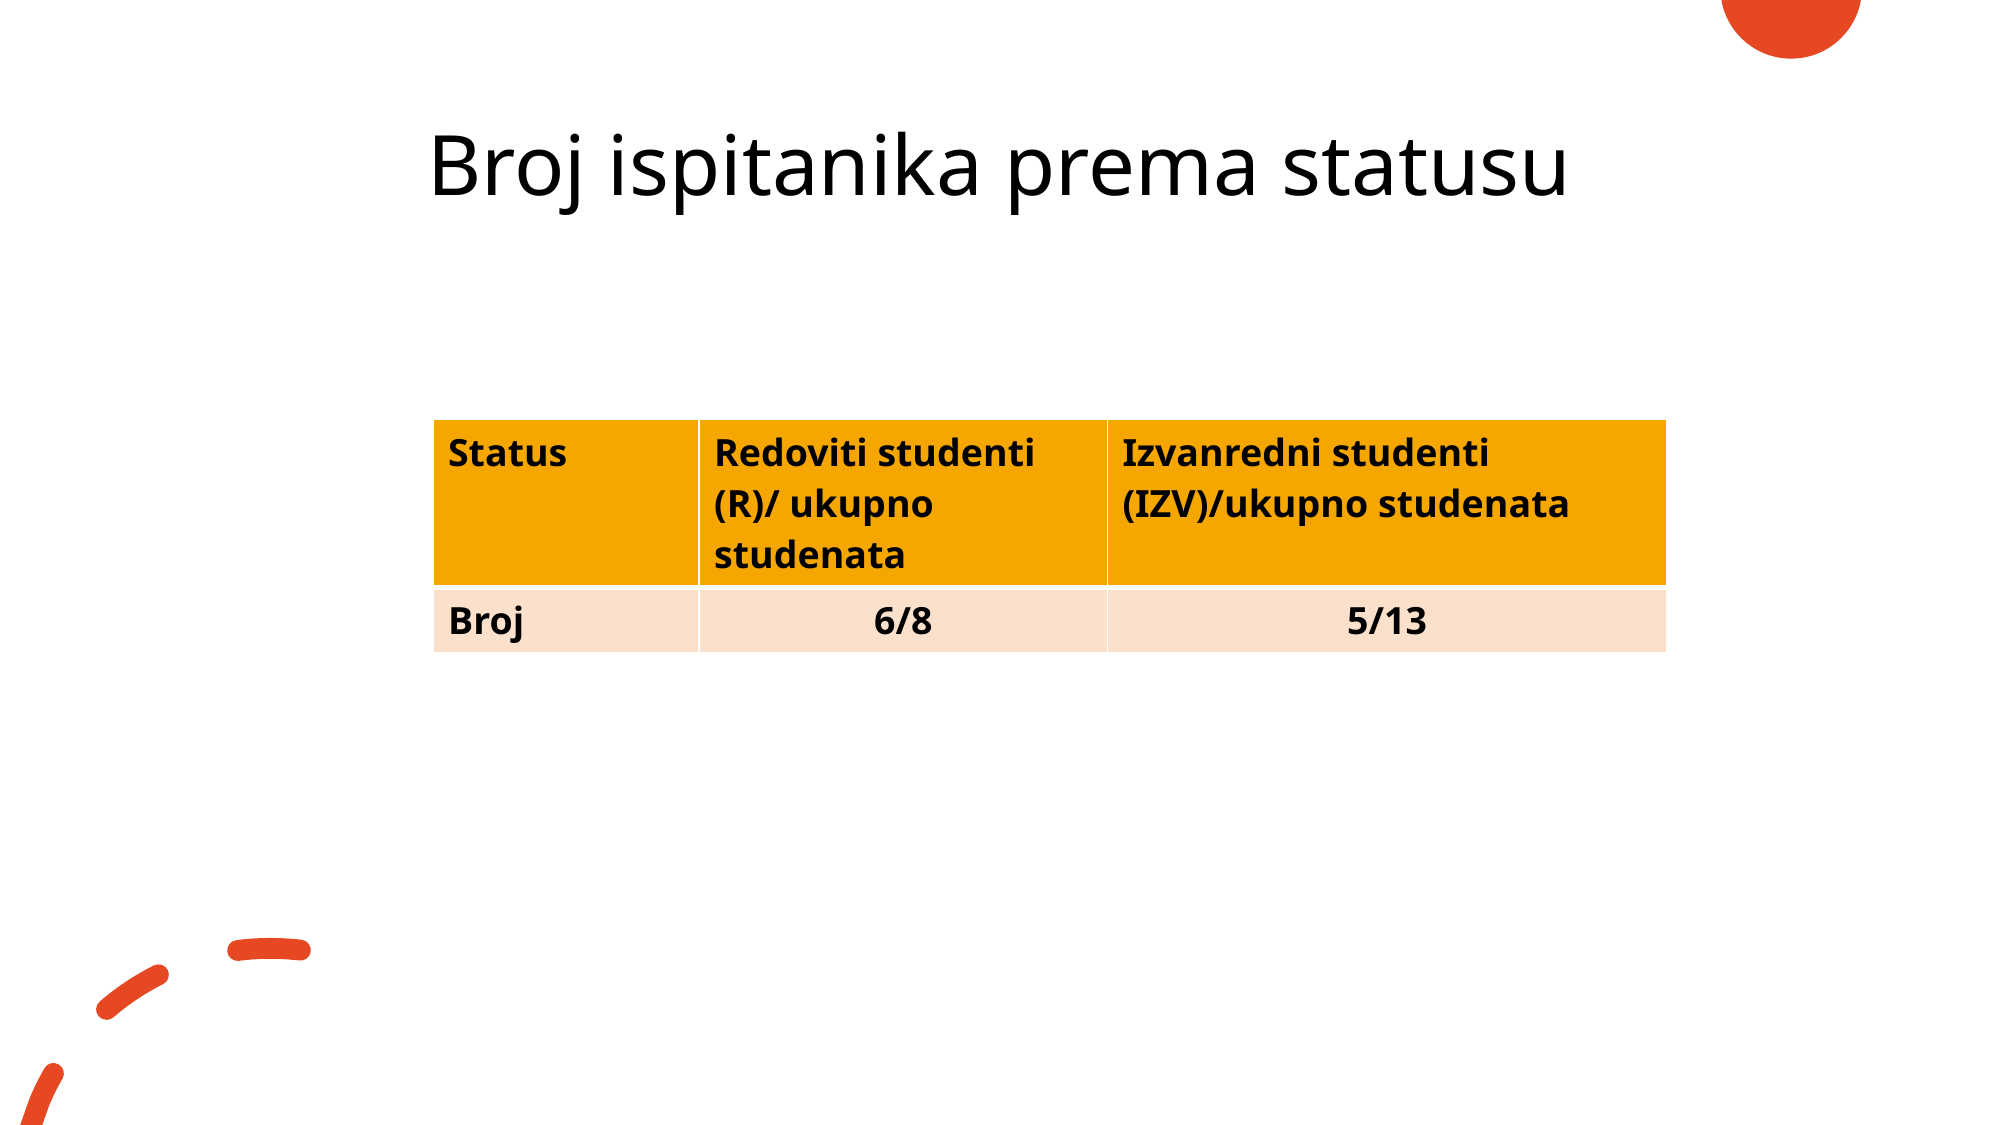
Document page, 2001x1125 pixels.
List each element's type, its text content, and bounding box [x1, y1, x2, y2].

title Broj ispitanika prema statusu [137, 59, 1863, 278]
table_header Redoviti studenti (R)/ ukupno studenata [700, 420, 1107, 585]
table_header Izvanredni studenti (IZV)/ukupno studenata [1108, 420, 1666, 585]
table_cell 6/8 [700, 590, 1107, 652]
table_cell 5/13 [1108, 590, 1666, 652]
table_header Status [434, 420, 698, 585]
table_cell Broj [434, 590, 698, 652]
